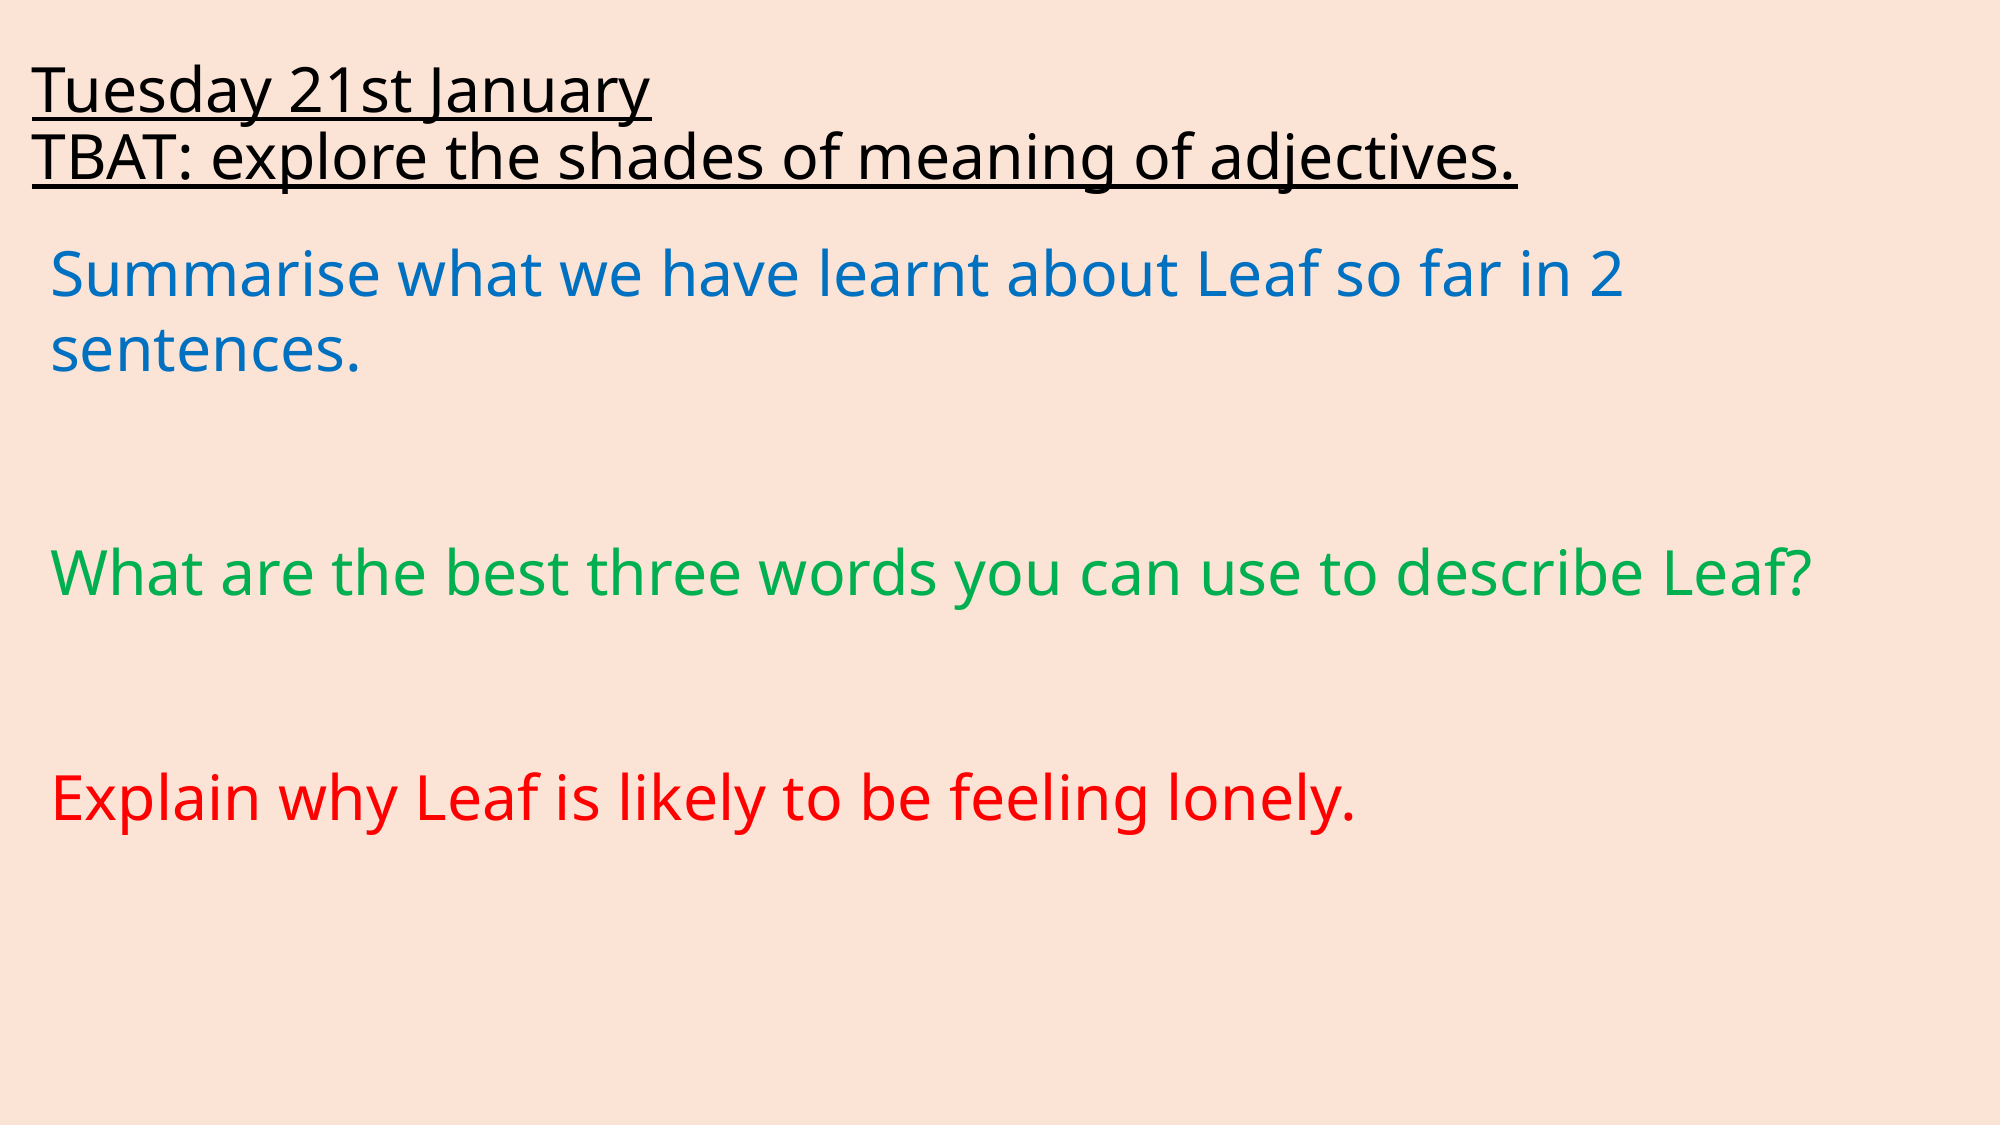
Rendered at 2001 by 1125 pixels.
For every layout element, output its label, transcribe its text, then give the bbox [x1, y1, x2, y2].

text_box Summarise what we have learnt about Leaf so far in 2 sentences. What are the best three words you can use to describe Leaf? Explain why Leaf is likely to be feeling lonely. [34, 226, 1923, 841]
title Tuesday 21st January TBAT: explore the shades of meaning of adjectives. [16, 15, 1984, 236]
